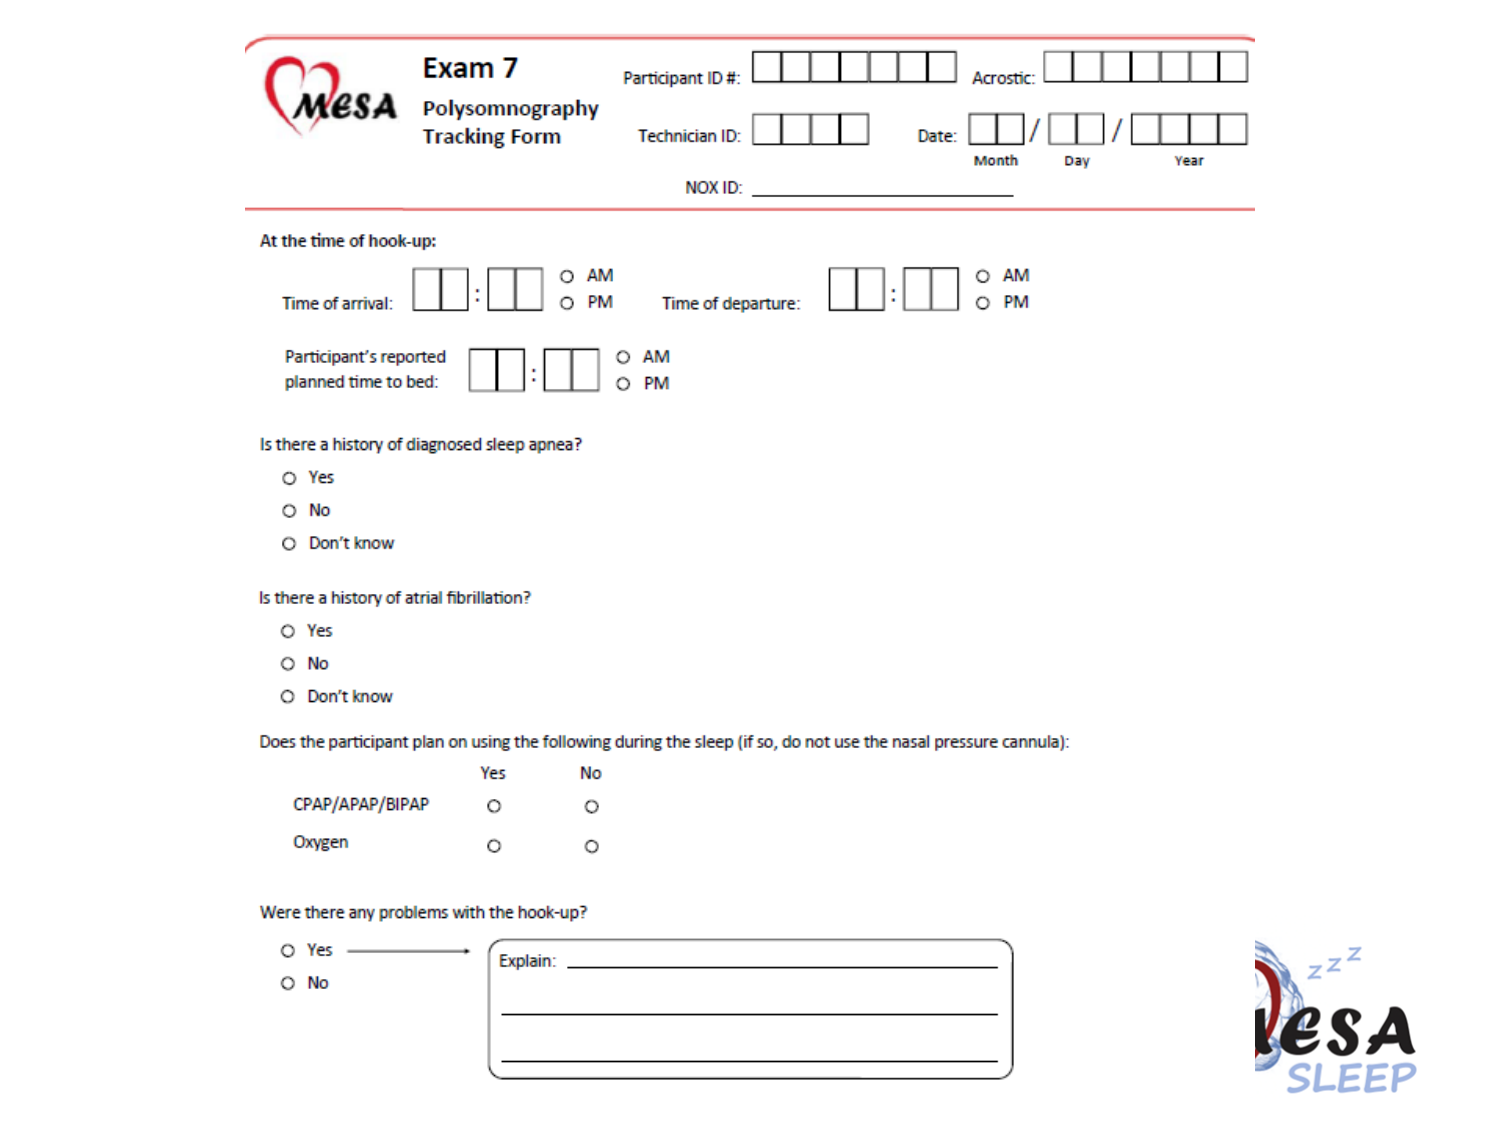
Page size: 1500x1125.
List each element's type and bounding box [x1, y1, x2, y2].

picture [245, 28, 1432, 1125]
